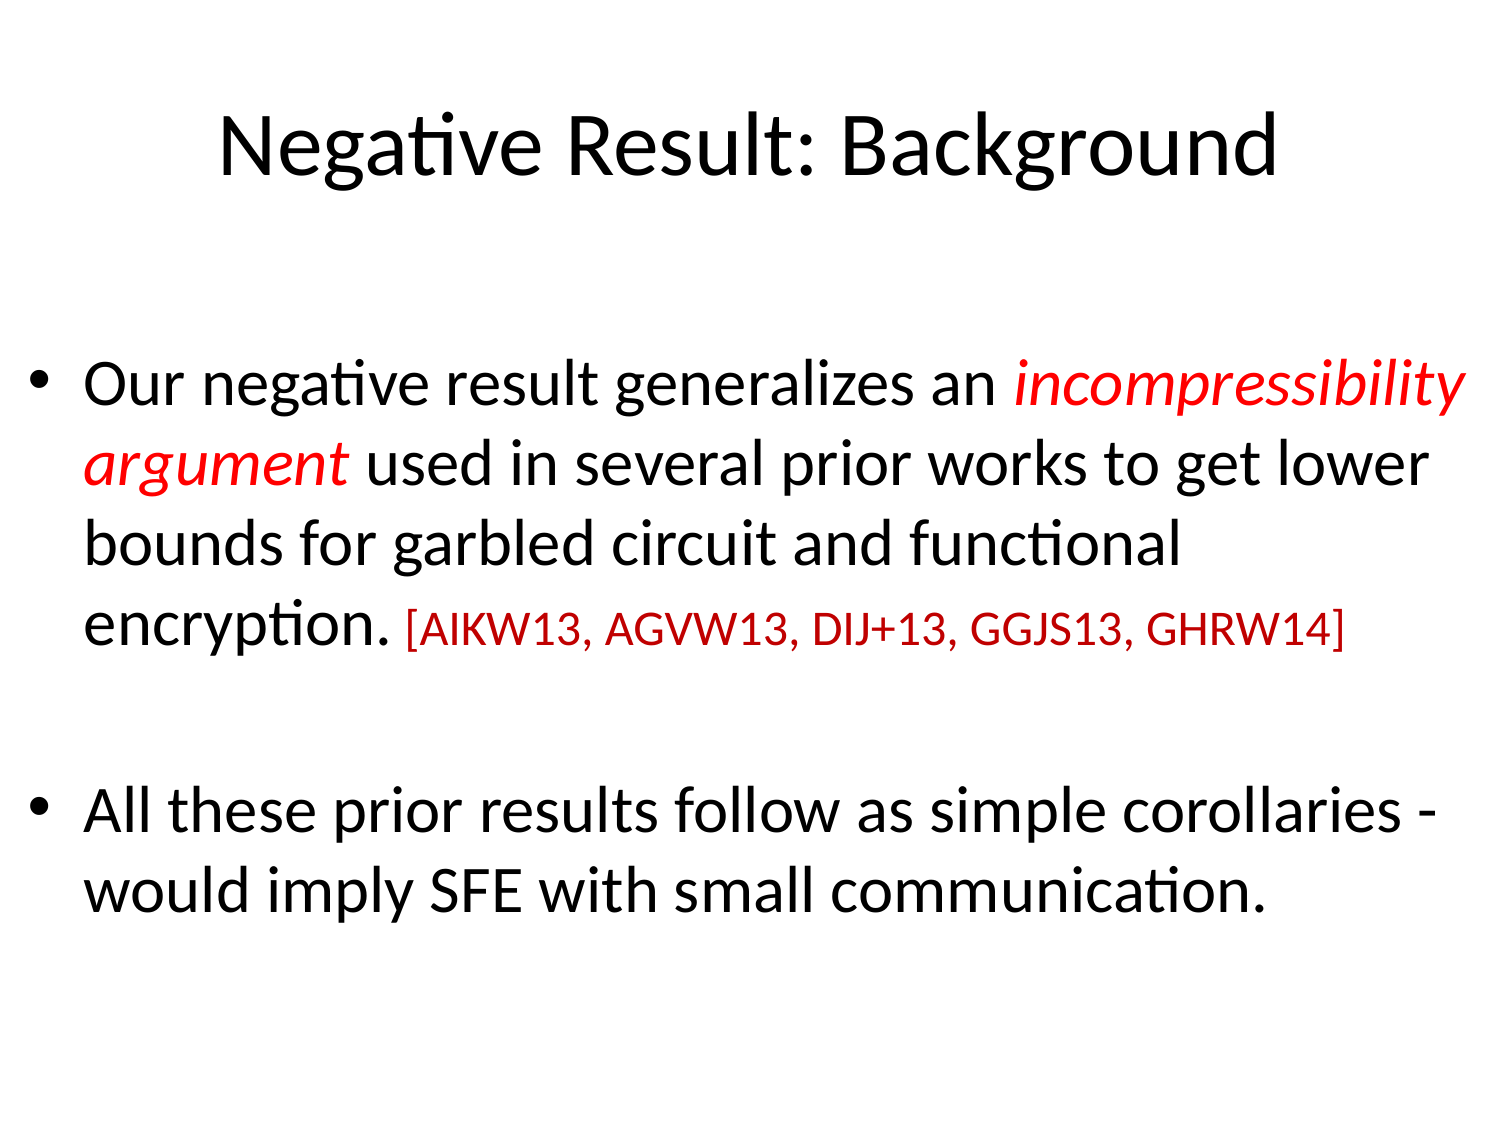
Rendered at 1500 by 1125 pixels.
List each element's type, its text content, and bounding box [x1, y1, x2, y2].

list Our negative result generalizes an incompressibility argument used in several prior works to get lower bounds for garbled circuit and functional encryption. [AIKW13, AGVW13, DIJ+13, GGJS13, GHRW14] All these prior results follow as simple corollaries - would imply SFE with small communication. [12, 237, 1488, 1100]
title Negative Result: Background [75, 45, 1425, 233]
